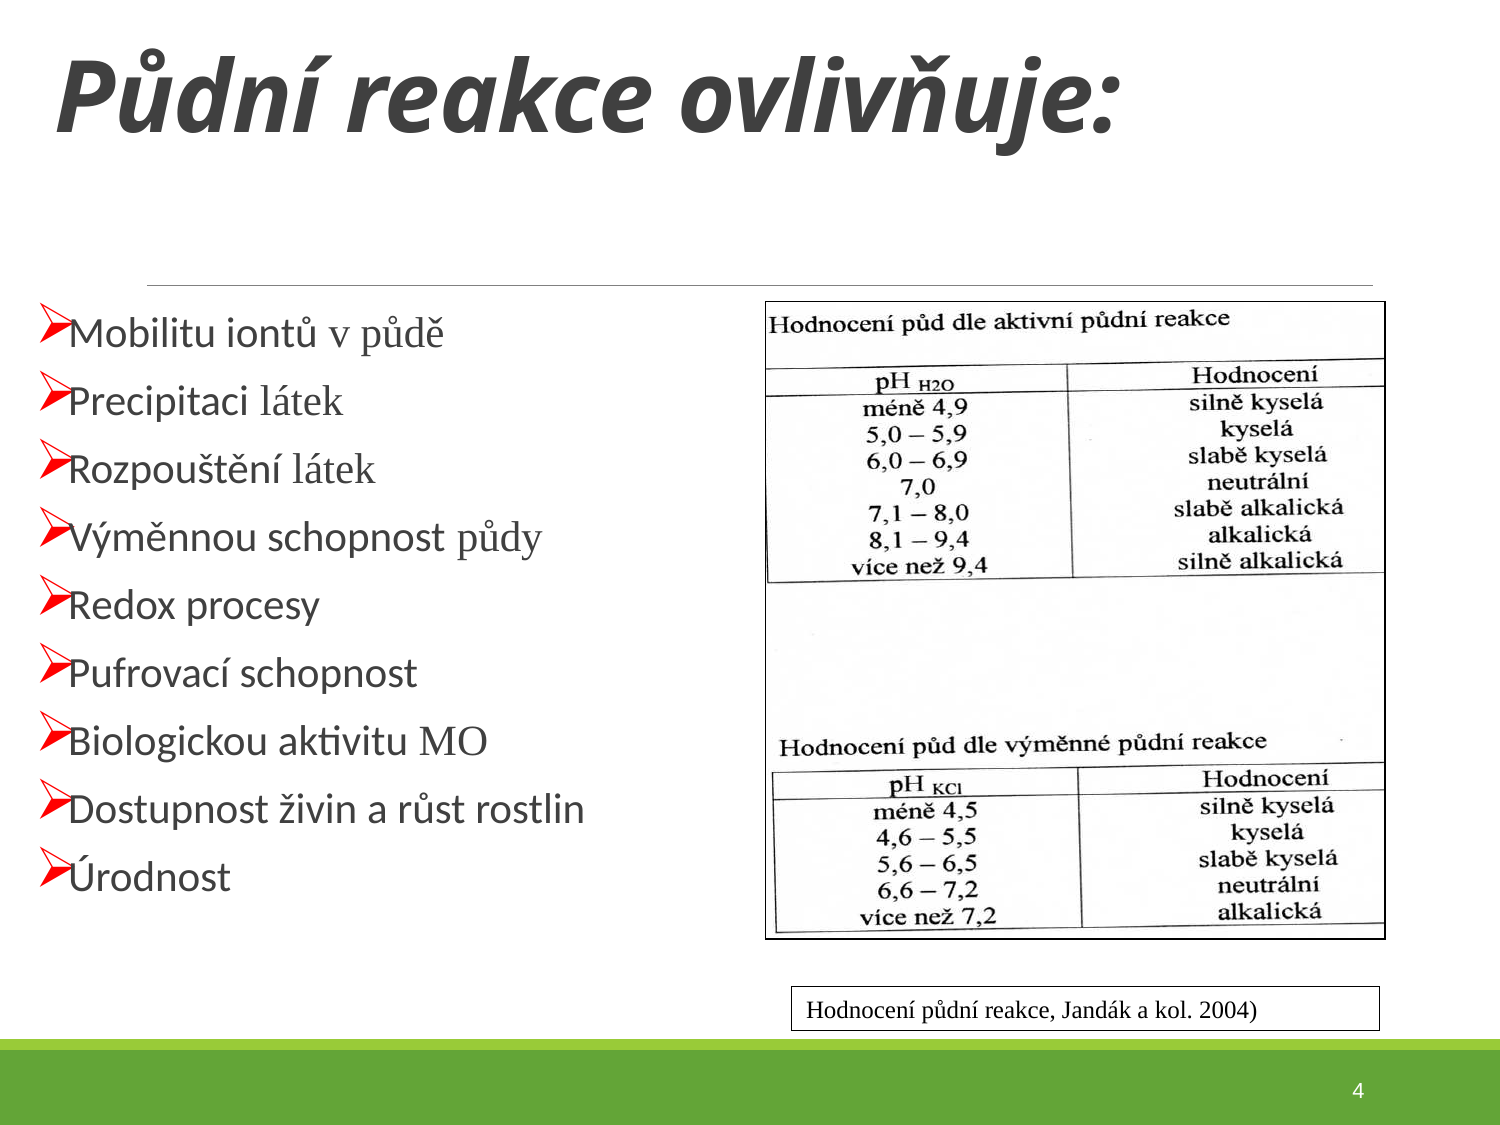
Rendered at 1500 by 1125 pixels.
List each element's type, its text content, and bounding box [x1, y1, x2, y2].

list Mobilitu iontů v půdě Precipitaci látek Rozpouštění látek Výměnnou schopnost půdy Redox procesy Pufrovací schopnost Biologickou aktivitu MO Dostupnost živin a růst rostlin Úrodnost [35, 302, 764, 916]
text_box Hodnocení půdní reakce, Jandák a kol. 2004) [791, 986, 1380, 1031]
title Půdní reakce ovlivňuje: [39, 42, 1277, 281]
slide_number 4 [1218, 1059, 1380, 1120]
picture [765, 301, 1385, 939]
